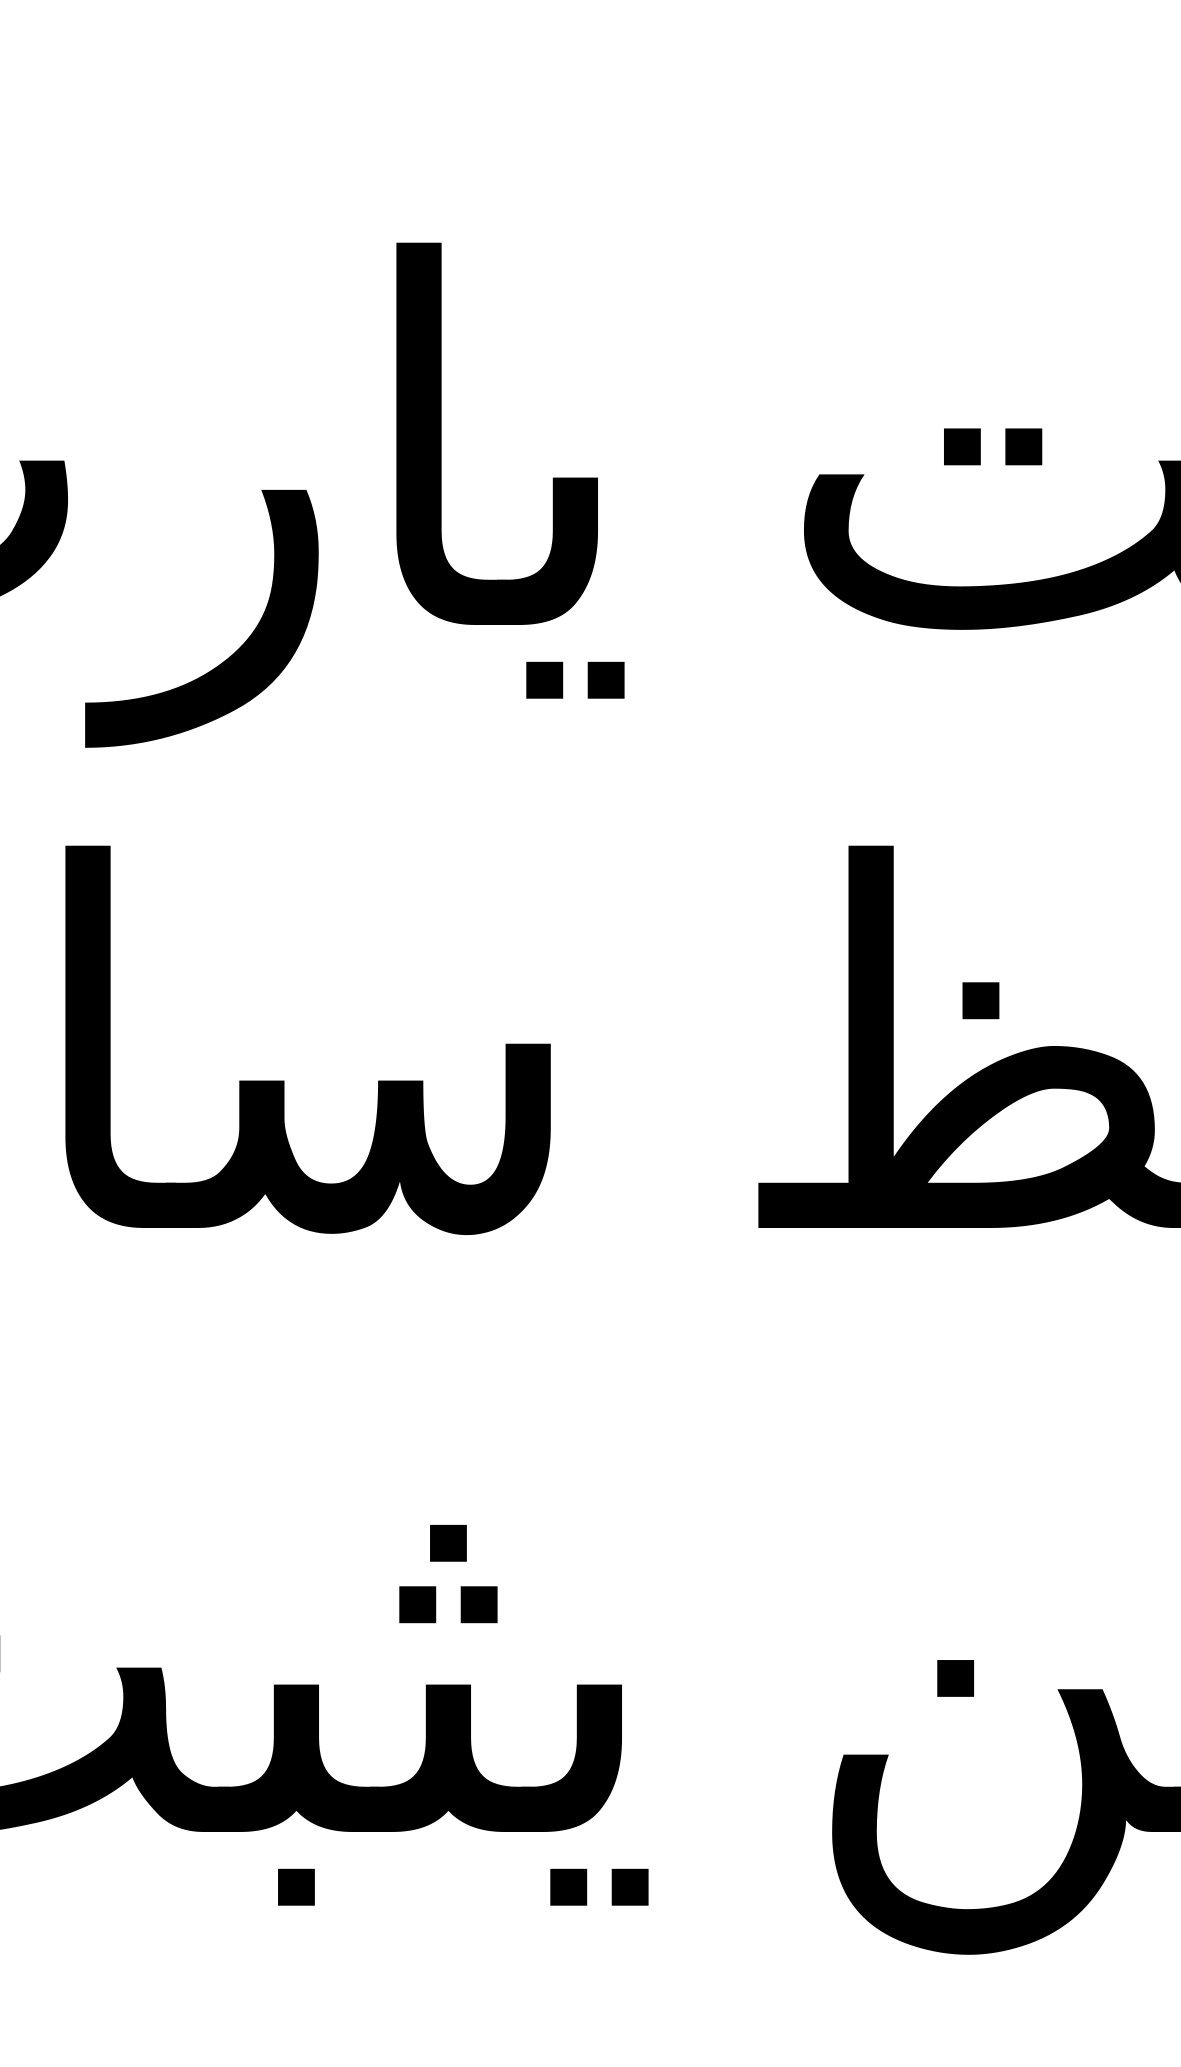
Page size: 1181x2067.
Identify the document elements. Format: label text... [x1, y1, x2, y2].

list انت يارب تحفظ سالماً، من يثبت ويحتمي فيك [0, 114, 1181, 2067]
